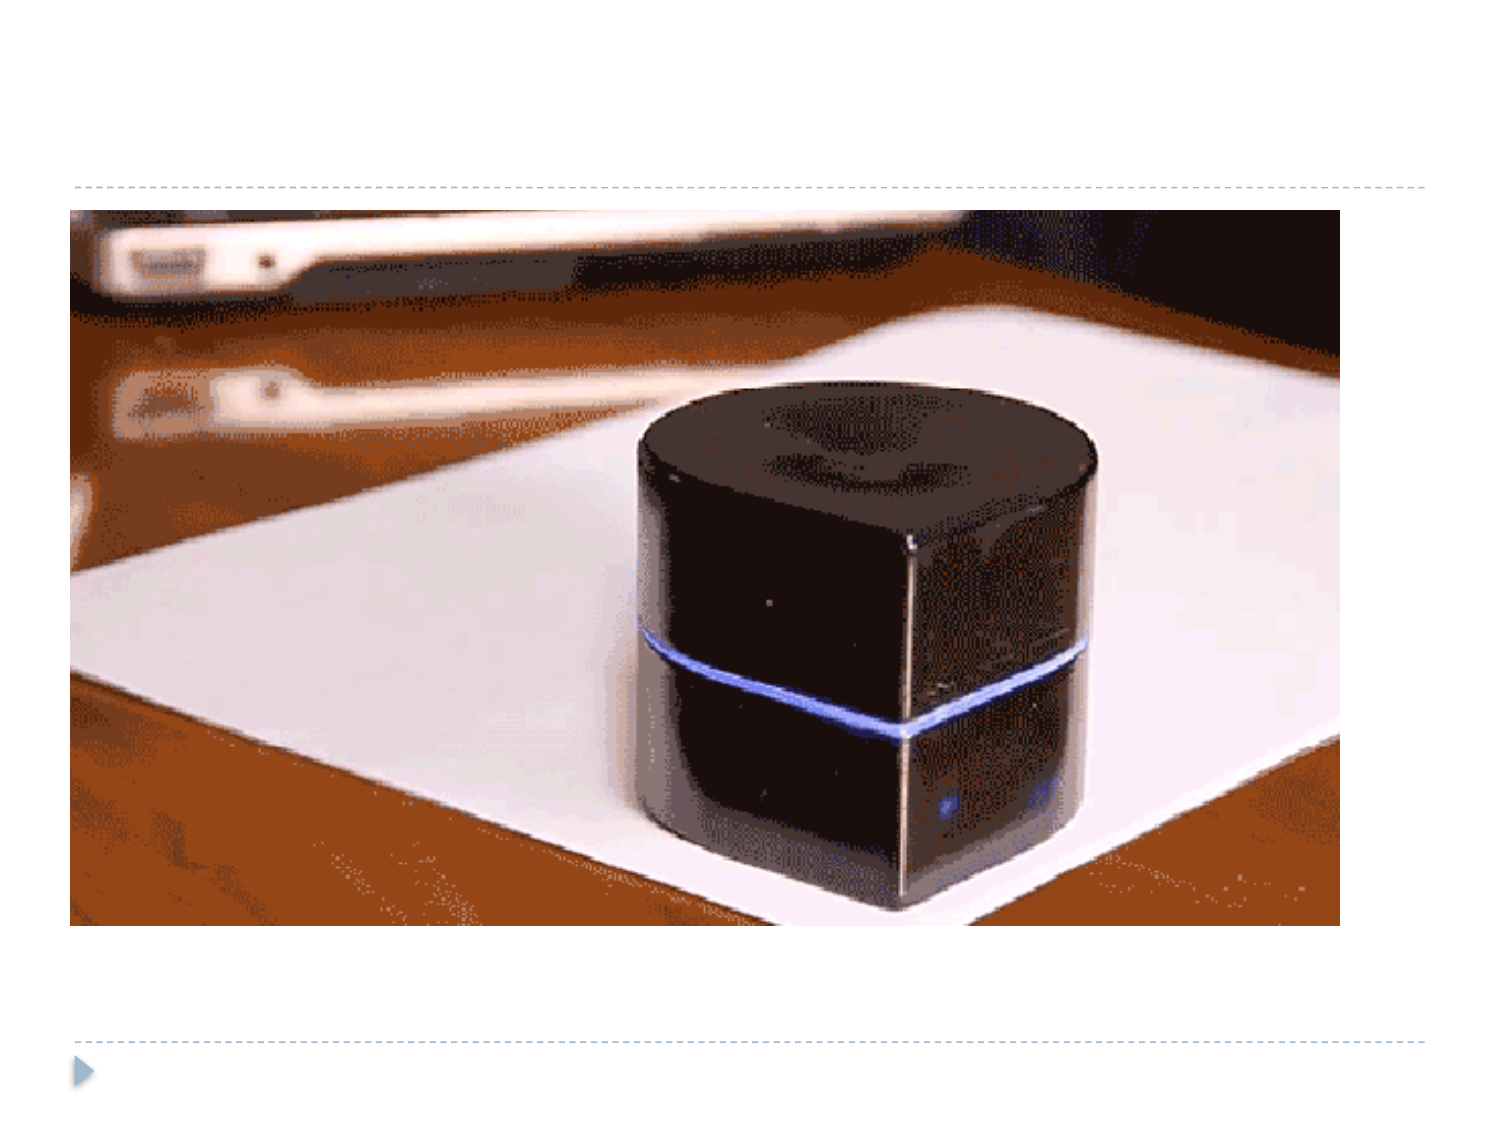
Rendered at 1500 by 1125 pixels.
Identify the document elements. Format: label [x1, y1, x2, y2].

list [70, 210, 1340, 927]
